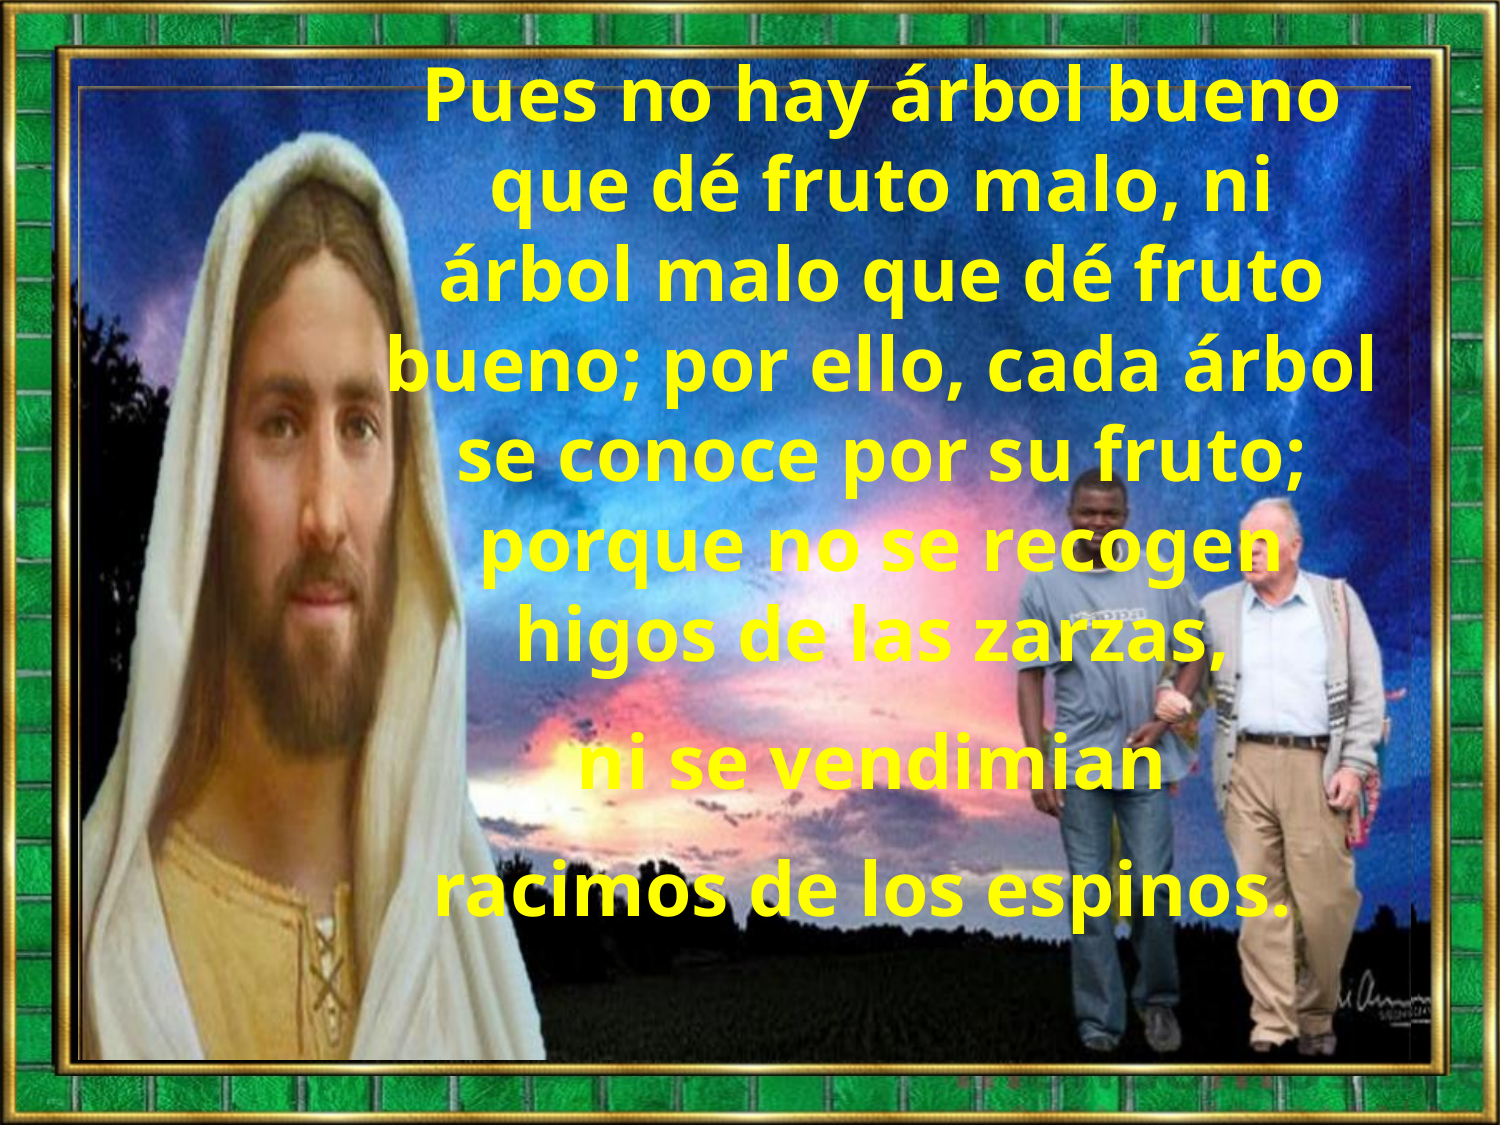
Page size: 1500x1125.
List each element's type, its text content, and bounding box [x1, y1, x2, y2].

picture [0, 0, 1500, 1125]
text_box Pues no hay árbol bueno que dé fruto malo, ni árbol malo que dé fruto bueno; por ello, cada árbol se conoce por su fruto; porque no se recogen higos de las zarzas, ni se vendimian racimos de los espinos. [368, 39, 1396, 84]
